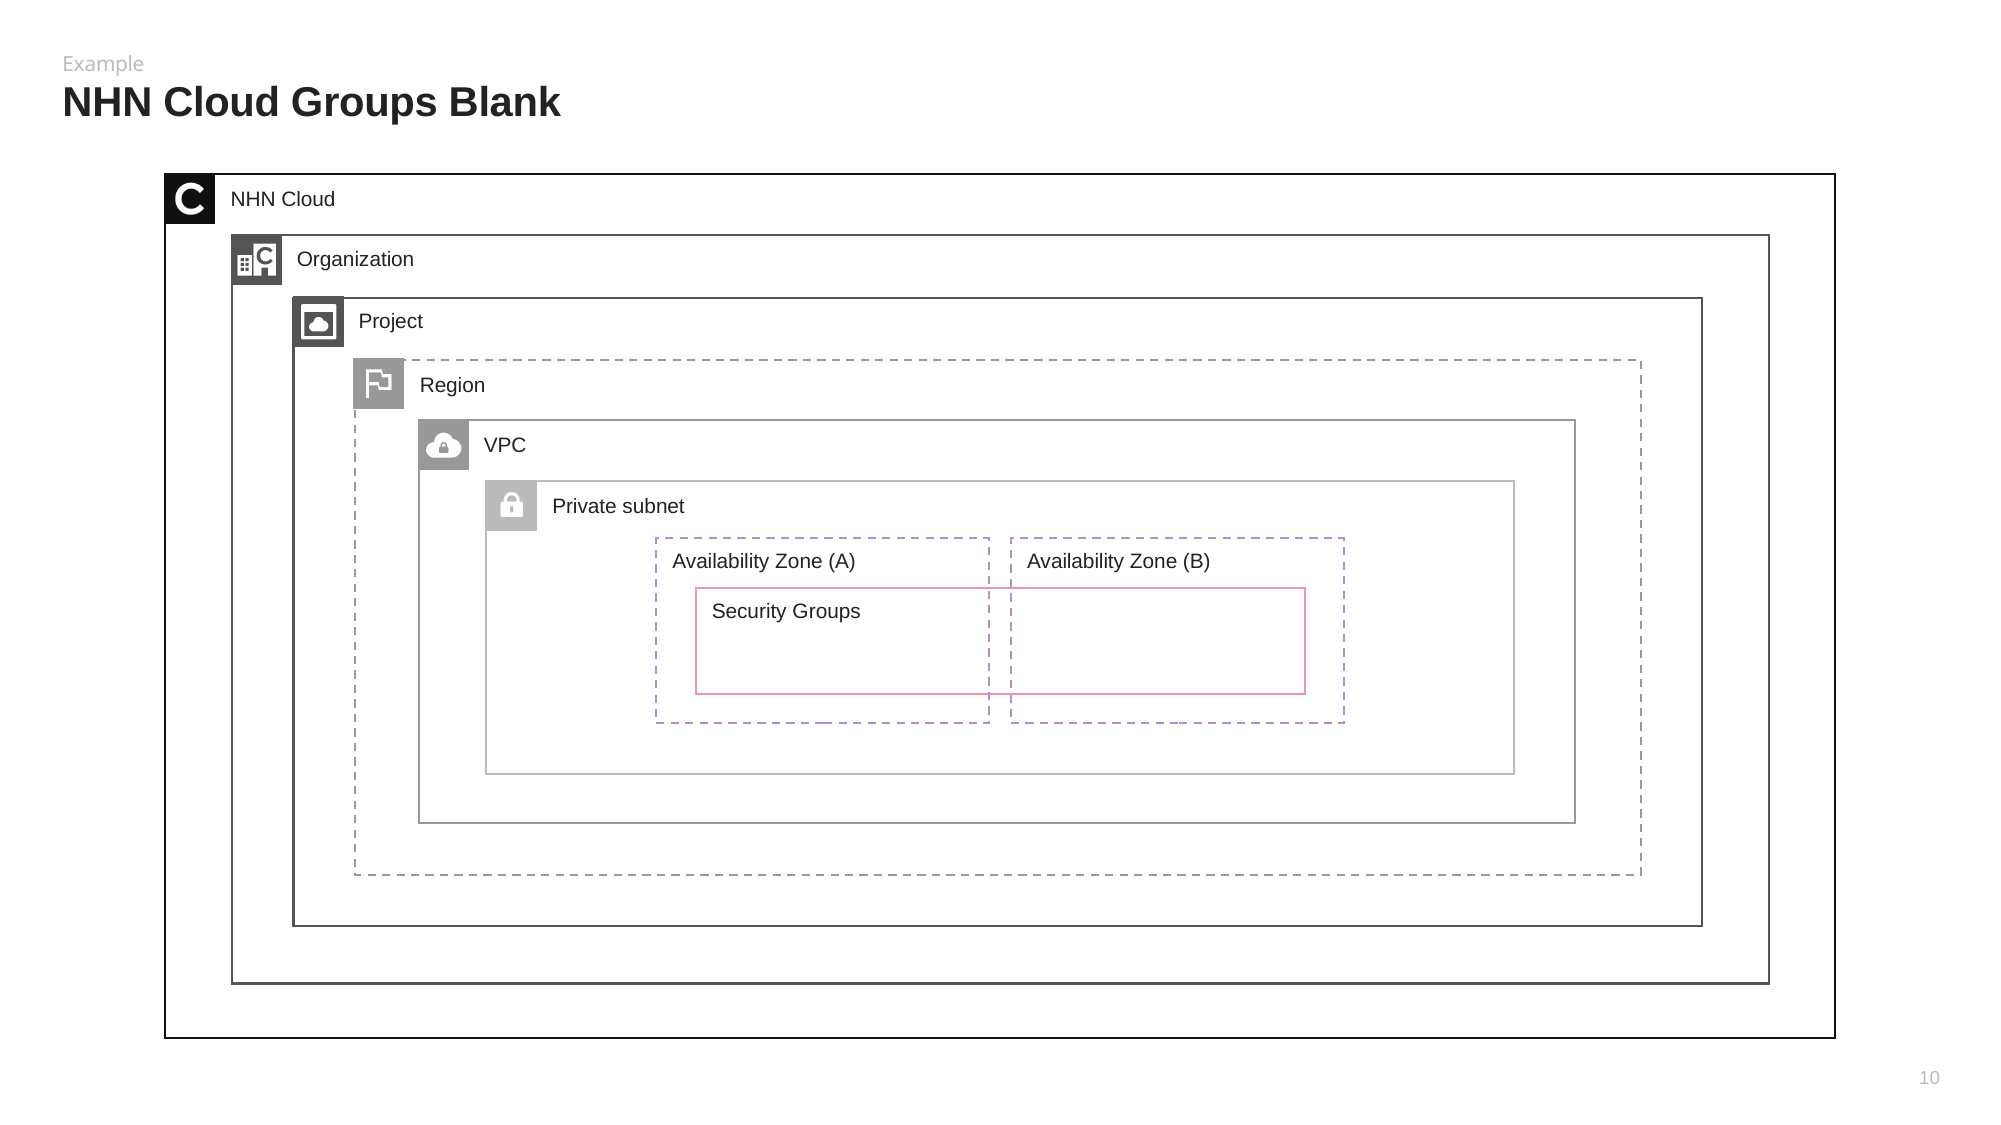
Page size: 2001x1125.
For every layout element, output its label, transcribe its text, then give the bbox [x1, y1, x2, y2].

text_box NHN Cloud [215, 178, 351, 218]
text_box [164, 173, 1836, 1039]
text_box [418, 419, 1576, 824]
picture [293, 296, 344, 347]
text_box 10 [1914, 1057, 1941, 1094]
picture [231, 234, 282, 285]
text_box [655, 537, 990, 724]
text_box [990, 587, 1010, 695]
text_box Availability Zone (B) [1012, 540, 1226, 581]
picture [418, 420, 469, 471]
text_box [1010, 537, 1345, 724]
picture [486, 481, 537, 532]
text_box [354, 359, 1642, 876]
text_box [485, 480, 1515, 775]
text_box NHN Cloud Groups Blank [62, 86, 580, 137]
text_box Example [62, 44, 517, 83]
text_box Project [344, 300, 439, 340]
text_box Private subnet [537, 485, 700, 526]
text_box Region [404, 364, 501, 405]
picture [353, 358, 404, 409]
text_box Organization [282, 237, 430, 278]
text_box [231, 234, 1770, 985]
picture [164, 173, 215, 224]
text_box Availability Zone (A) [657, 540, 872, 581]
text_box [292, 297, 1703, 927]
text_box VPC [469, 424, 563, 464]
